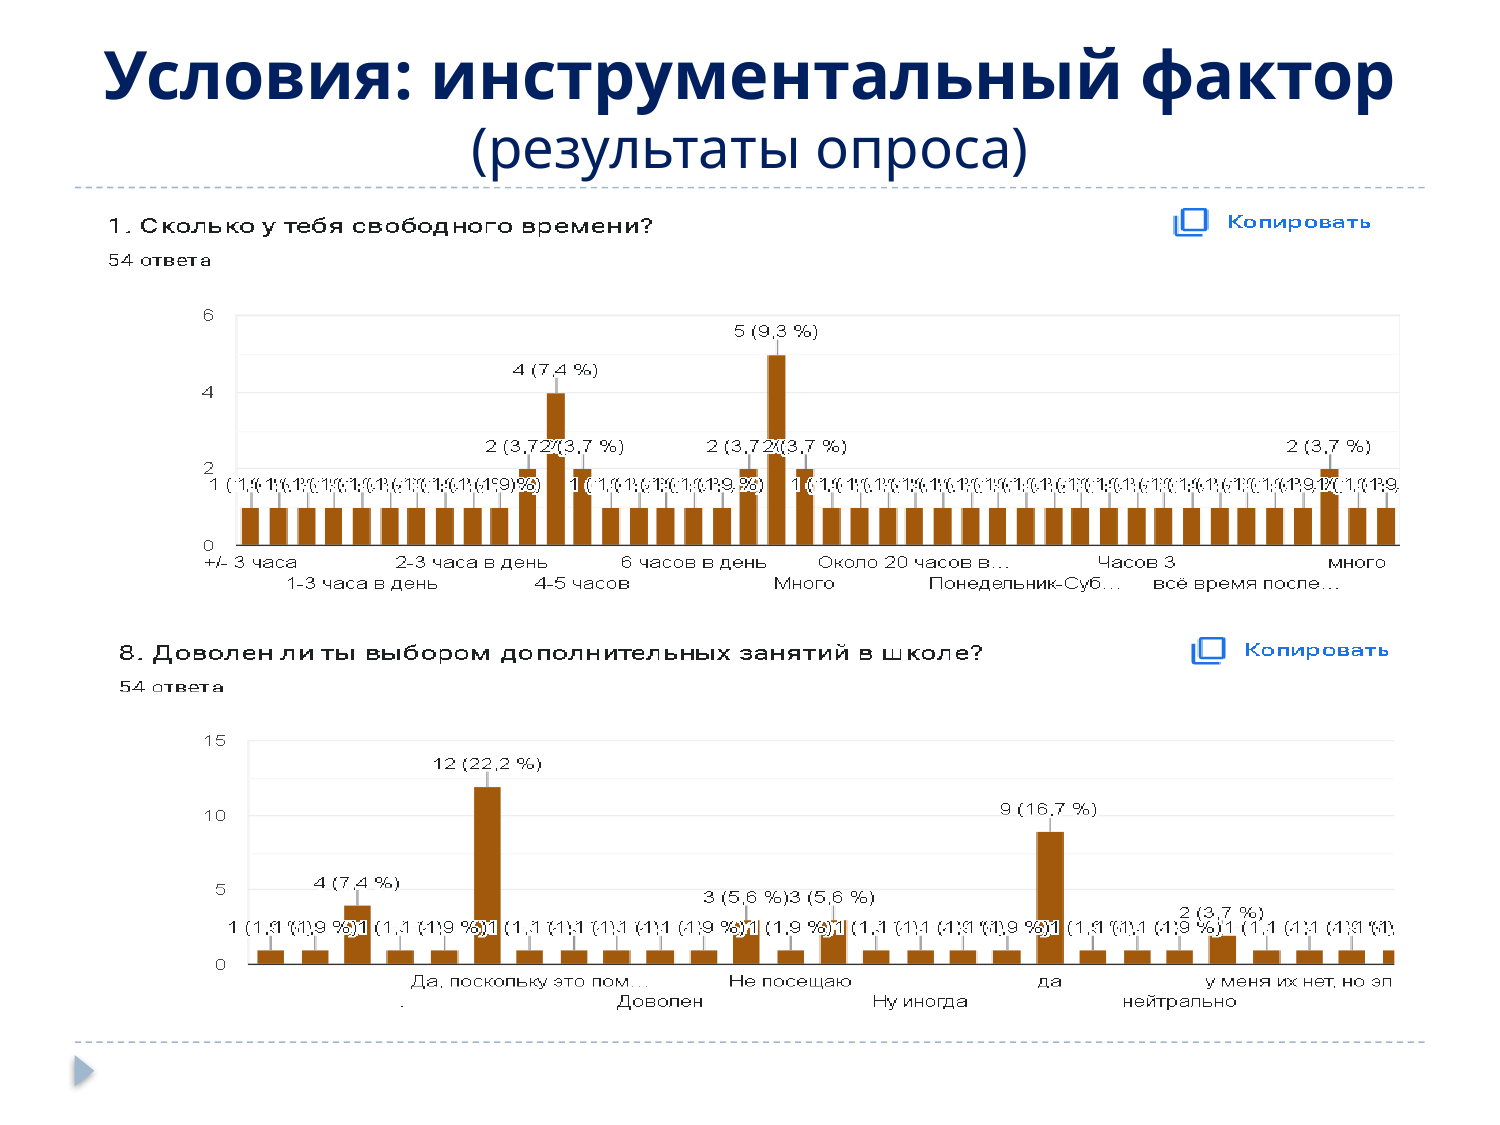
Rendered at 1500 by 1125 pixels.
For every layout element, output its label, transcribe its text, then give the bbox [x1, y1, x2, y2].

title Условия: инструментальный фактор (результаты опроса) [75, 24, 1425, 188]
picture [105, 620, 1395, 1032]
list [70, 198, 1407, 610]
